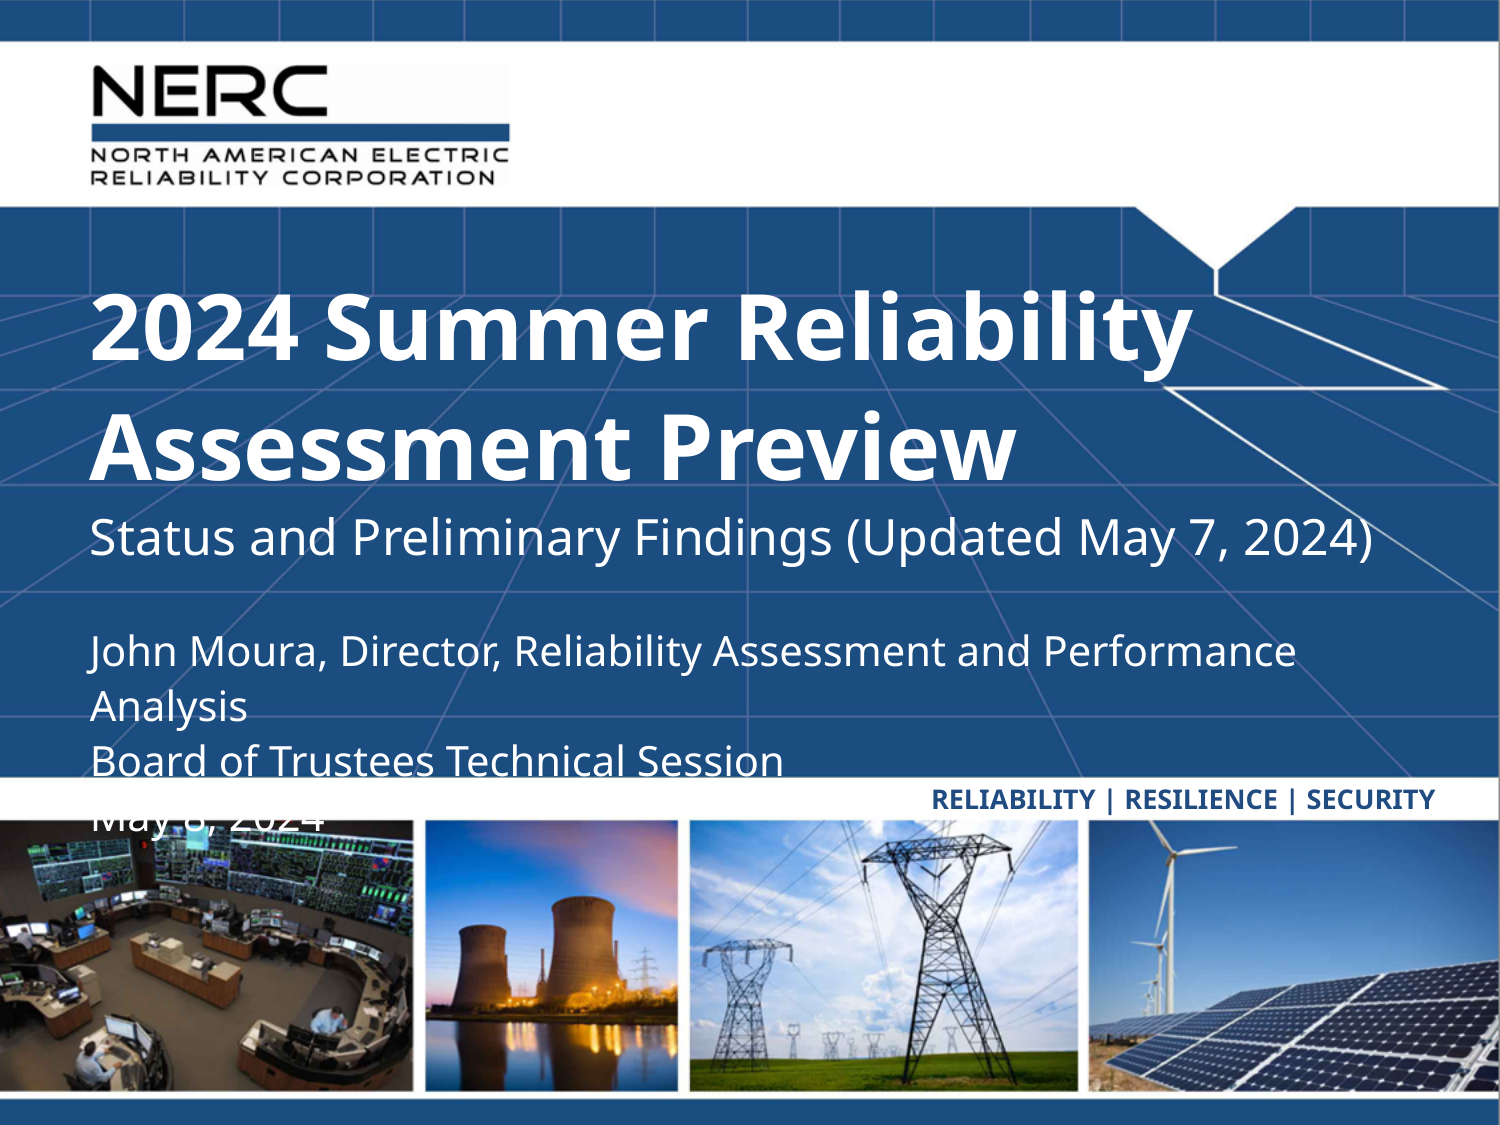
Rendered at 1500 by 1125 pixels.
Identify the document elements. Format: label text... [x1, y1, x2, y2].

text_box 2024 Summer Reliability Assessment Preview Status and Preliminary Findings (Updated May 7, 2024) John Moura, Director, Reliability Assessment and Performance Analysis Board of Trustees Technical Session May 8, 2024 [75, 249, 1450, 775]
picture [0, 0, 1500, 1125]
